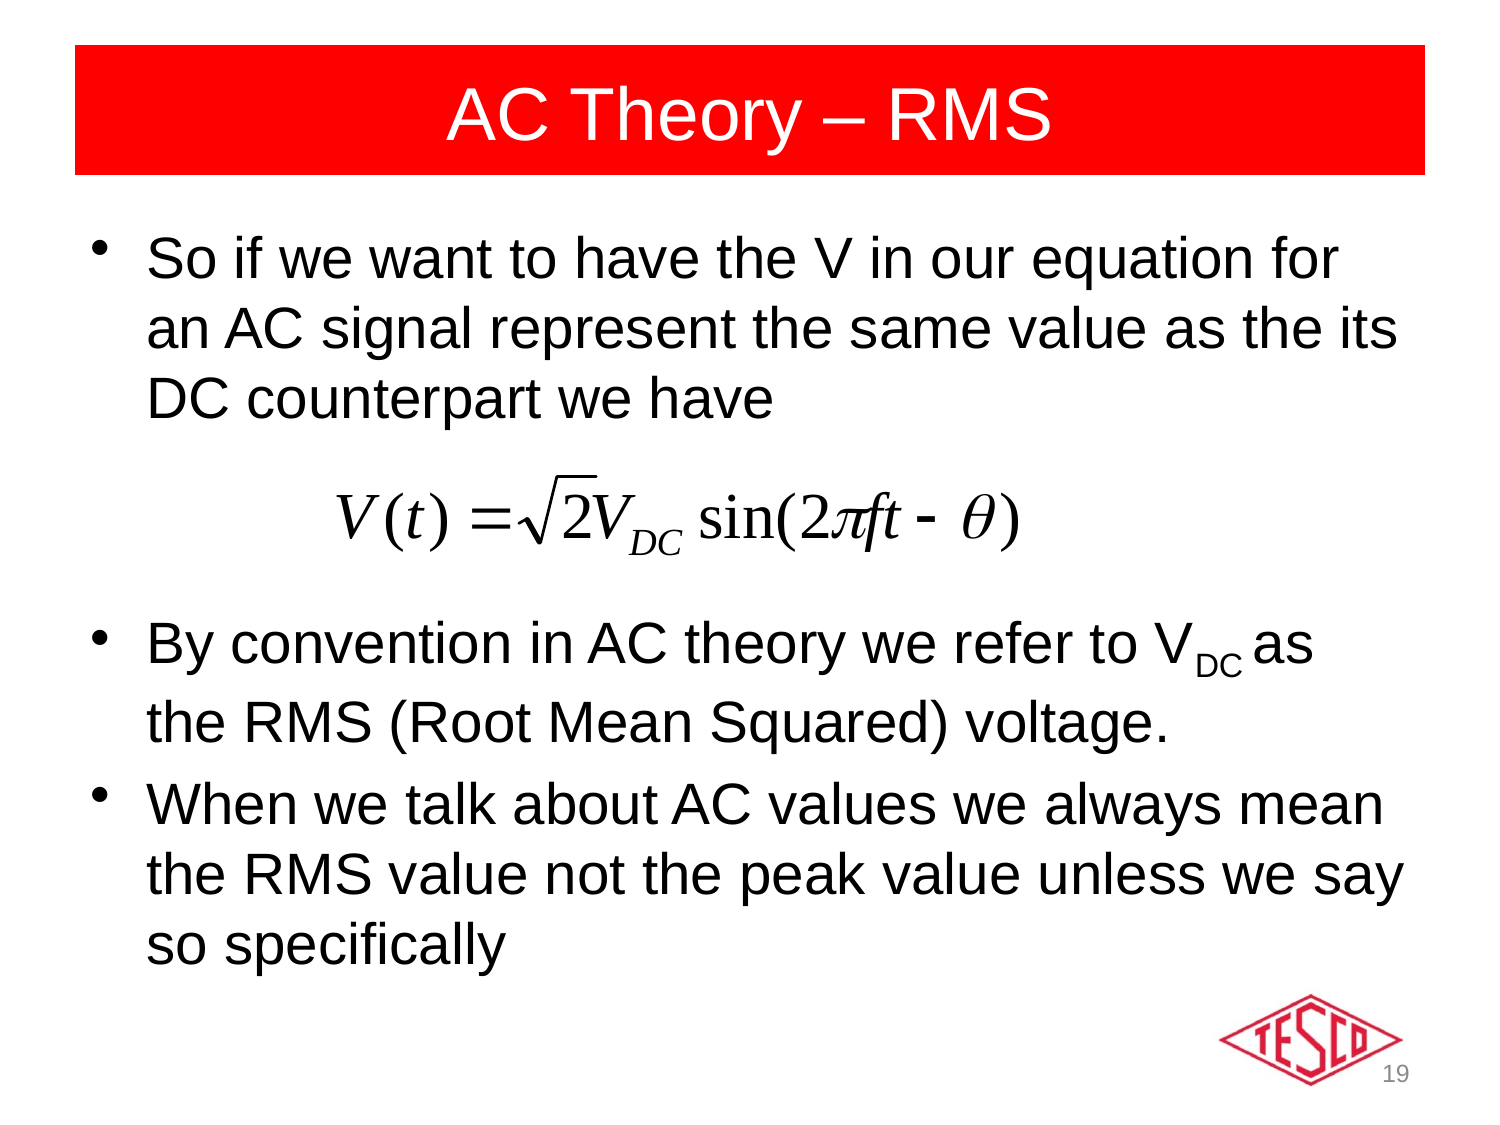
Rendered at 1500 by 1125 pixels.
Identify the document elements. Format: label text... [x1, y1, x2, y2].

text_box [329, 462, 1032, 573]
title AC Theory – RMS [75, 45, 1425, 175]
list So if we want to have the V in our equation for an AC signal represent the same value as the its DC counterpart we have By convention in AC theory we refer to VDC as the RMS (Root Mean Squared) voltage. When we talk about AC values we always mean the RMS value not the peak value unless we say so specifically [75, 547, 1425, 1005]
picture [1212, 1005, 1413, 1091]
list So if we want to have the V in our equation for an AC signal represent the same value as the its DC counterpart we have By convention in AC theory we refer to VDC as the RMS (Root Mean Squared) voltage. When we talk about AC values we always mean the RMS value not the peak value unless we say so specifically [75, 212, 1425, 546]
